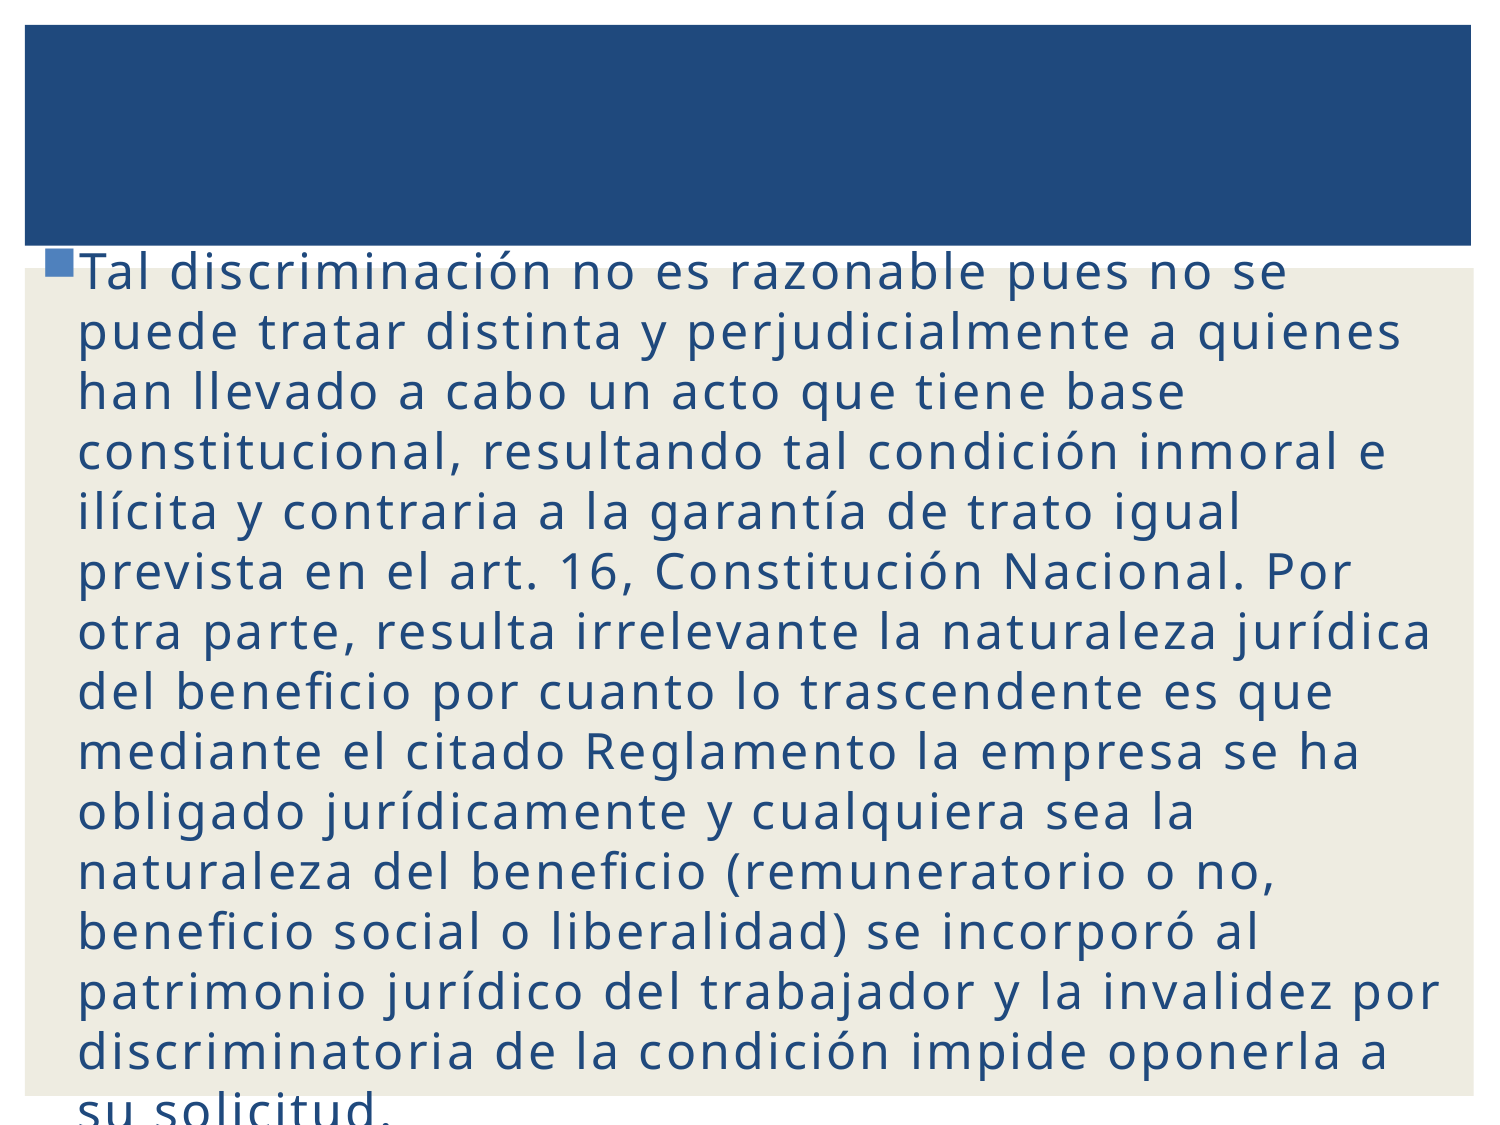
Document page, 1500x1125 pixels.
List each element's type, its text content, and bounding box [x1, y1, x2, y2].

list Tal discriminación no es razonable pues no se puede tratar distinta y perjudicialmente a quienes han llevado a cabo un acto que tiene base constitucional, resultando tal condición inmoral e ilícita y contraria a la garantía de trato igual prevista en el art. 16, Constitución Nacional. Por otra parte, resulta irrelevante la naturaleza jurídica del beneficio por cuanto lo trascendente es que mediante el citado Reglamento la empresa se ha obligado jurídicamente y cualquiera sea la naturaleza del beneficio (remuneratorio o no, beneficio social o liberalidad) se incorporó al patrimonio jurídico del trabajador y la invalidez por discriminatoria de la condición impide oponerla a su solicitud. [17, 231, 1483, 1059]
